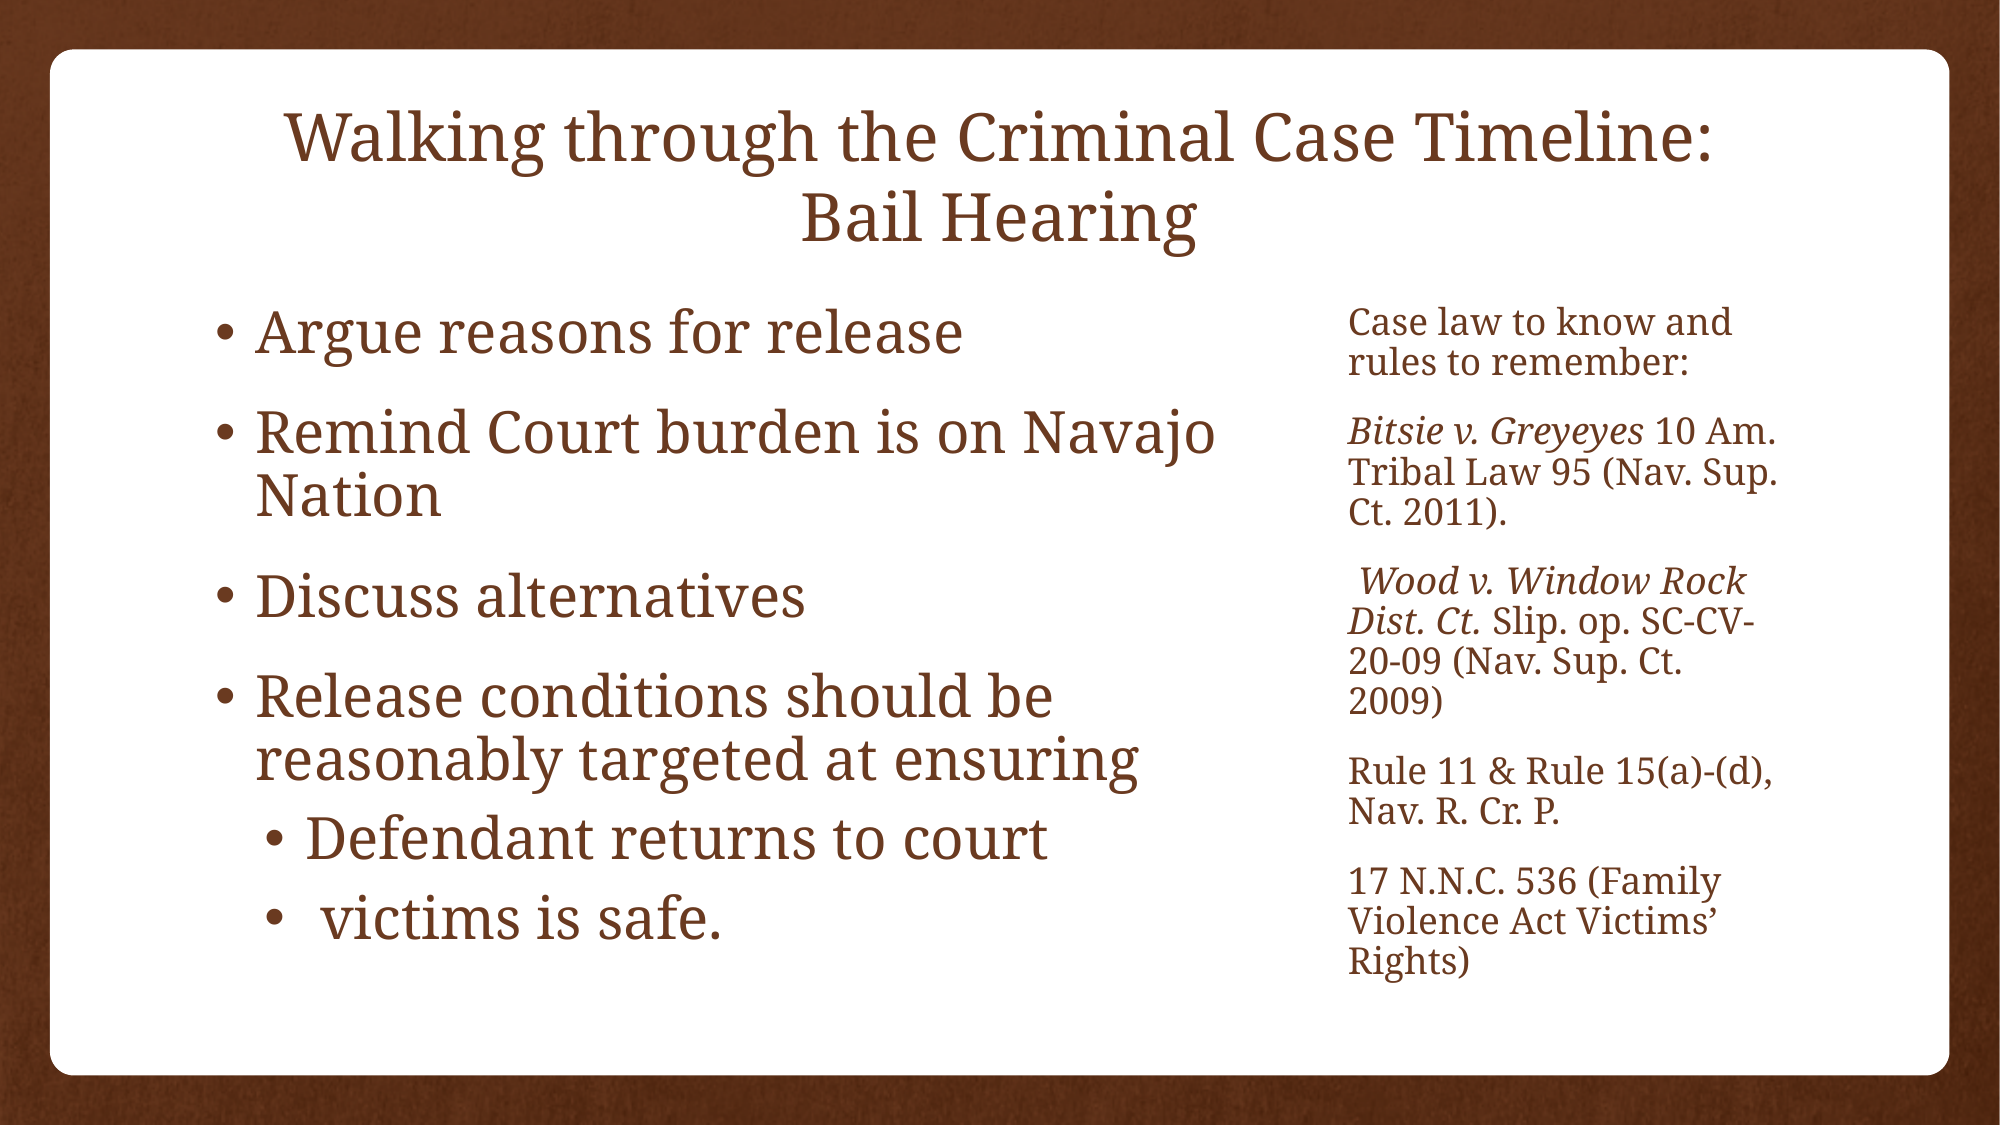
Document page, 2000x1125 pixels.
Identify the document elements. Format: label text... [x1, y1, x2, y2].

list Argue reasons for release Remind Court burden is on Navajo Nation Discuss alternatives Release conditions should be reasonably targeted at ensuring Defendant returns to court victims is safe. [199, 295, 1283, 996]
title Walking through the Criminal Case Timeline: Bail Hearing [199, 70, 1800, 263]
list Case law to know and rules to remember: Bitsie v. Greyeyes 10 Am. Tribal Law 95 (Nav. Sup. Ct. 2011). Wood v. Window Rock Dist. Ct. Slip. op. SC-CV-20-09 (Nav. Sup. Ct. 2009) Rule 11 & Rule 15(a)-(d), Nav. R. Cr. P. 17 N.N.C. 536 (Family Violence Act Victims’ Rights) [1332, 295, 1800, 996]
